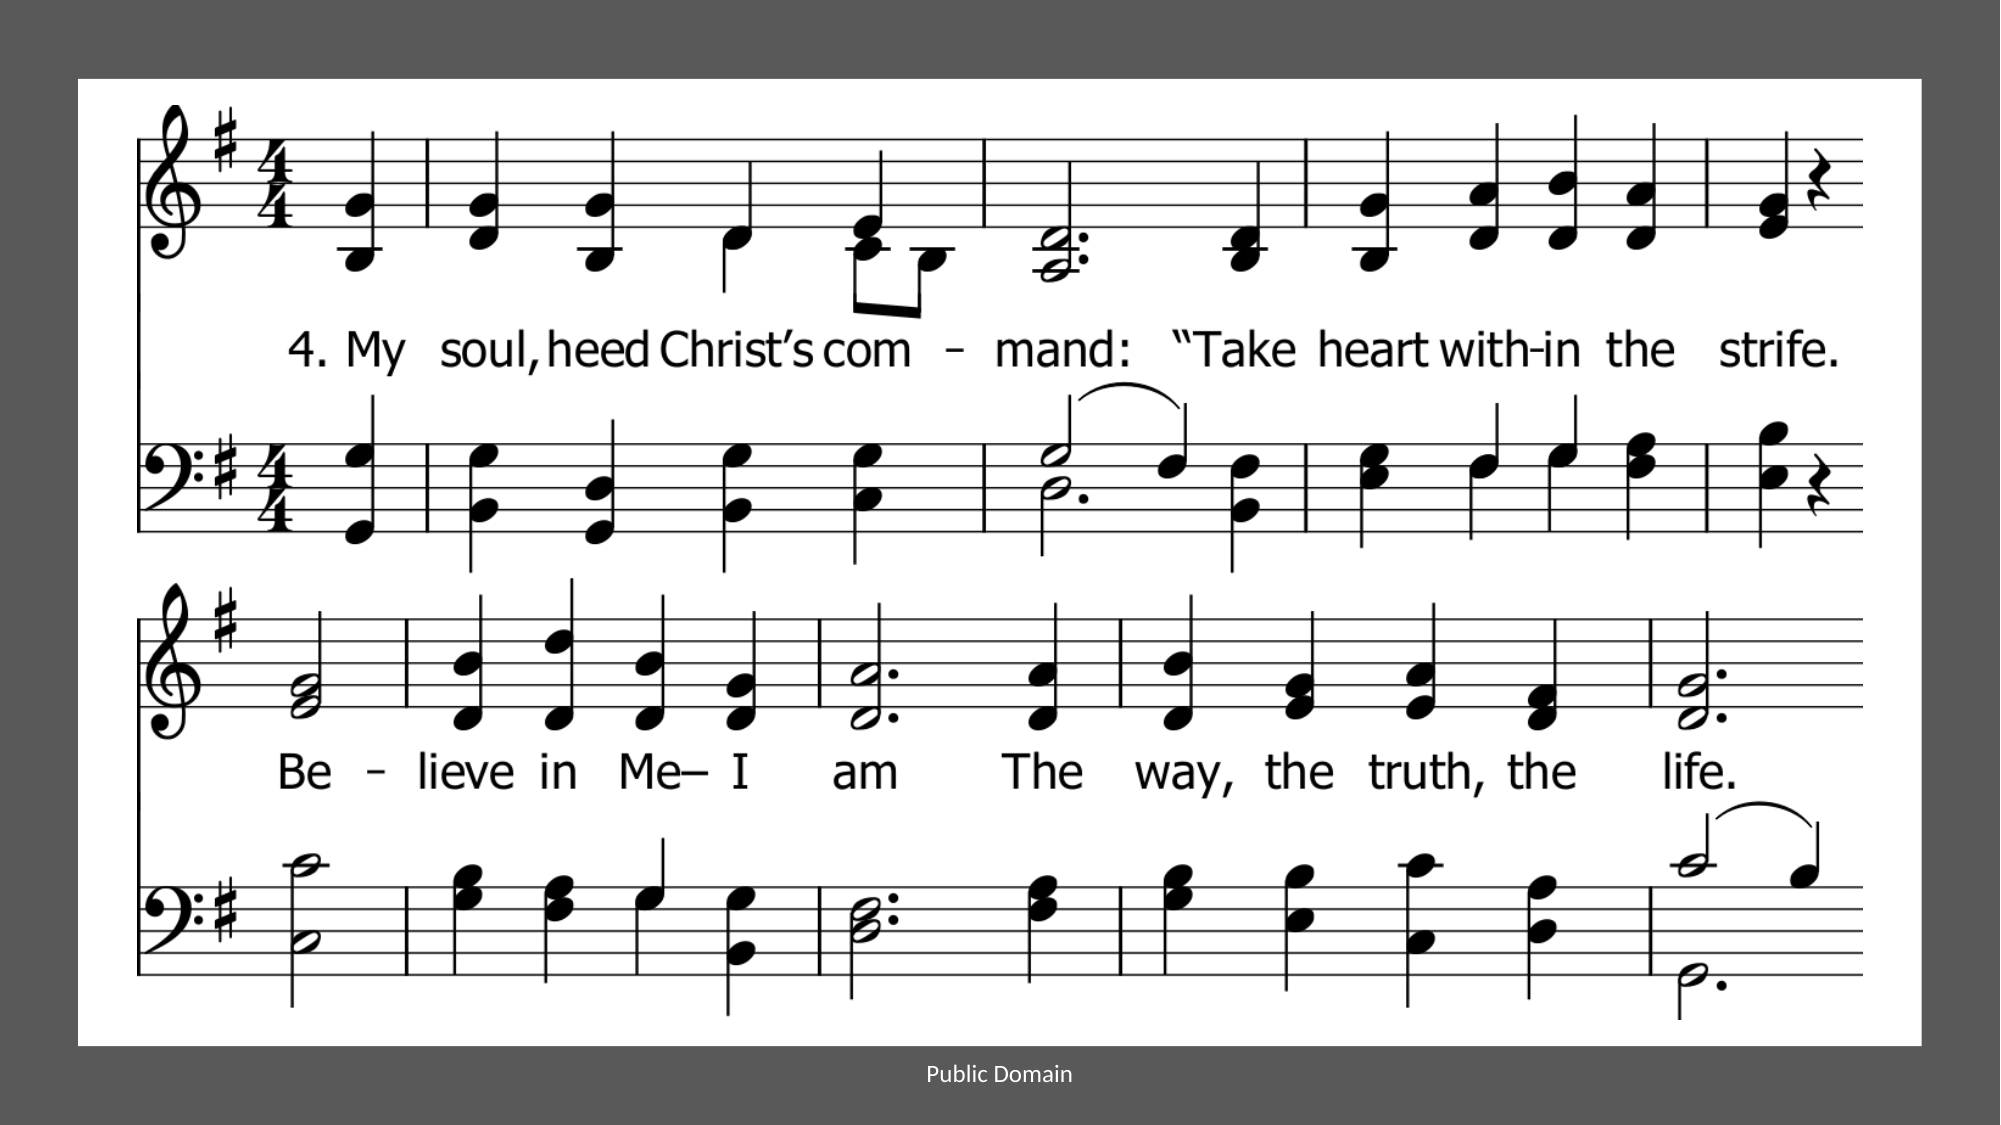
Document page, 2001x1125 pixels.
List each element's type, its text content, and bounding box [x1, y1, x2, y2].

text_box [0, 0, 2000, 1125]
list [137, 105, 1863, 1020]
footer Public Domain [662, 1042, 1338, 1103]
text_box [77, 78, 1923, 1047]
